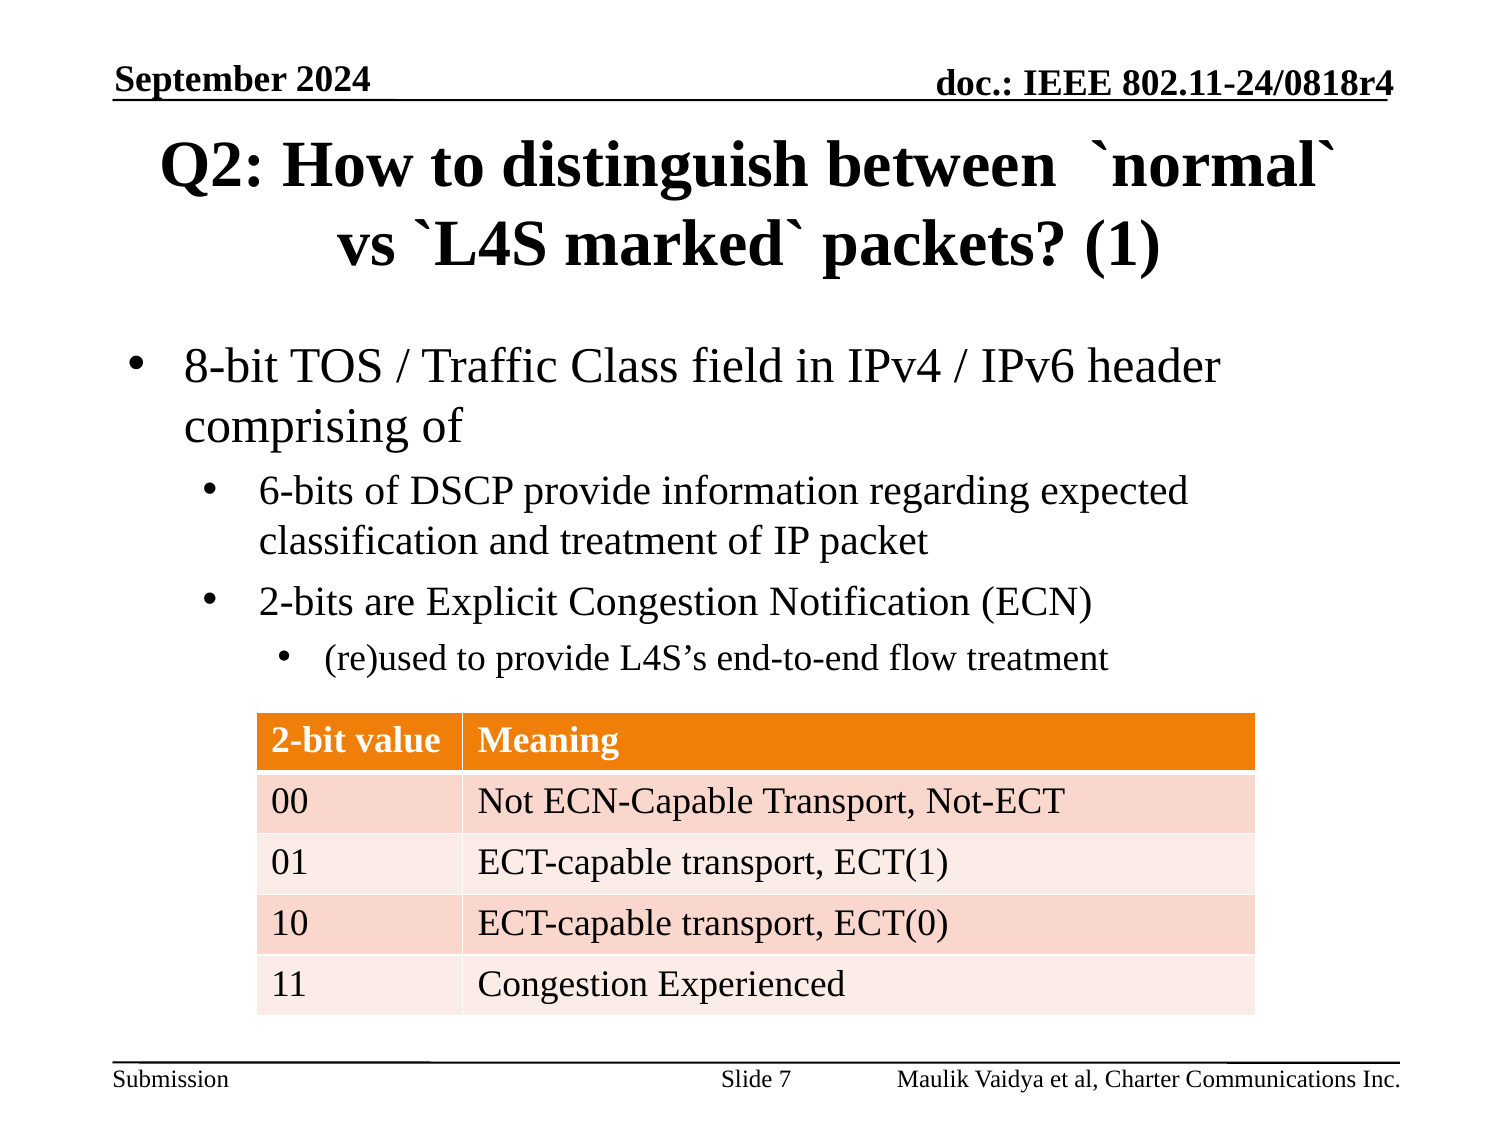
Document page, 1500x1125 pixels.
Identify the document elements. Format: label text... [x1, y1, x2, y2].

table_cell 11 [257, 956, 462, 1015]
table_header 2-bit value [257, 713, 462, 770]
table_cell ECT-capable transport, ECT(0) [463, 895, 1255, 954]
table_cell 00 [257, 775, 462, 833]
table_cell Not ECN-Capable Transport, Not-ECT [463, 775, 1255, 833]
footer Maulik Vaidya et al, Charter Communications Inc. [878, 1061, 1402, 1093]
table_cell 01 [257, 834, 462, 894]
table_cell ECT-capable transport, ECT(1) [463, 834, 1255, 894]
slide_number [114, 54, 423, 100]
slide_number Slide 7 [712, 1061, 800, 1123]
table_cell 10 [257, 895, 462, 954]
table_cell Congestion Experienced [463, 956, 1255, 1015]
title Q2: How to distinguish between `normal` vs `L4S marked` packets? (1) [112, 112, 1388, 288]
list 8-bit TOS / Traffic Class field in IPv4 / IPv6 header comprising of 6-bits of DSCP provide information regarding expected classification and treatment of IP packet 2-bits are Explicit Congestion Notification (ECN) (re)used to provide L4S’s end-to-end flow treatment [112, 324, 1388, 1000]
table_header Meaning [463, 713, 1255, 770]
